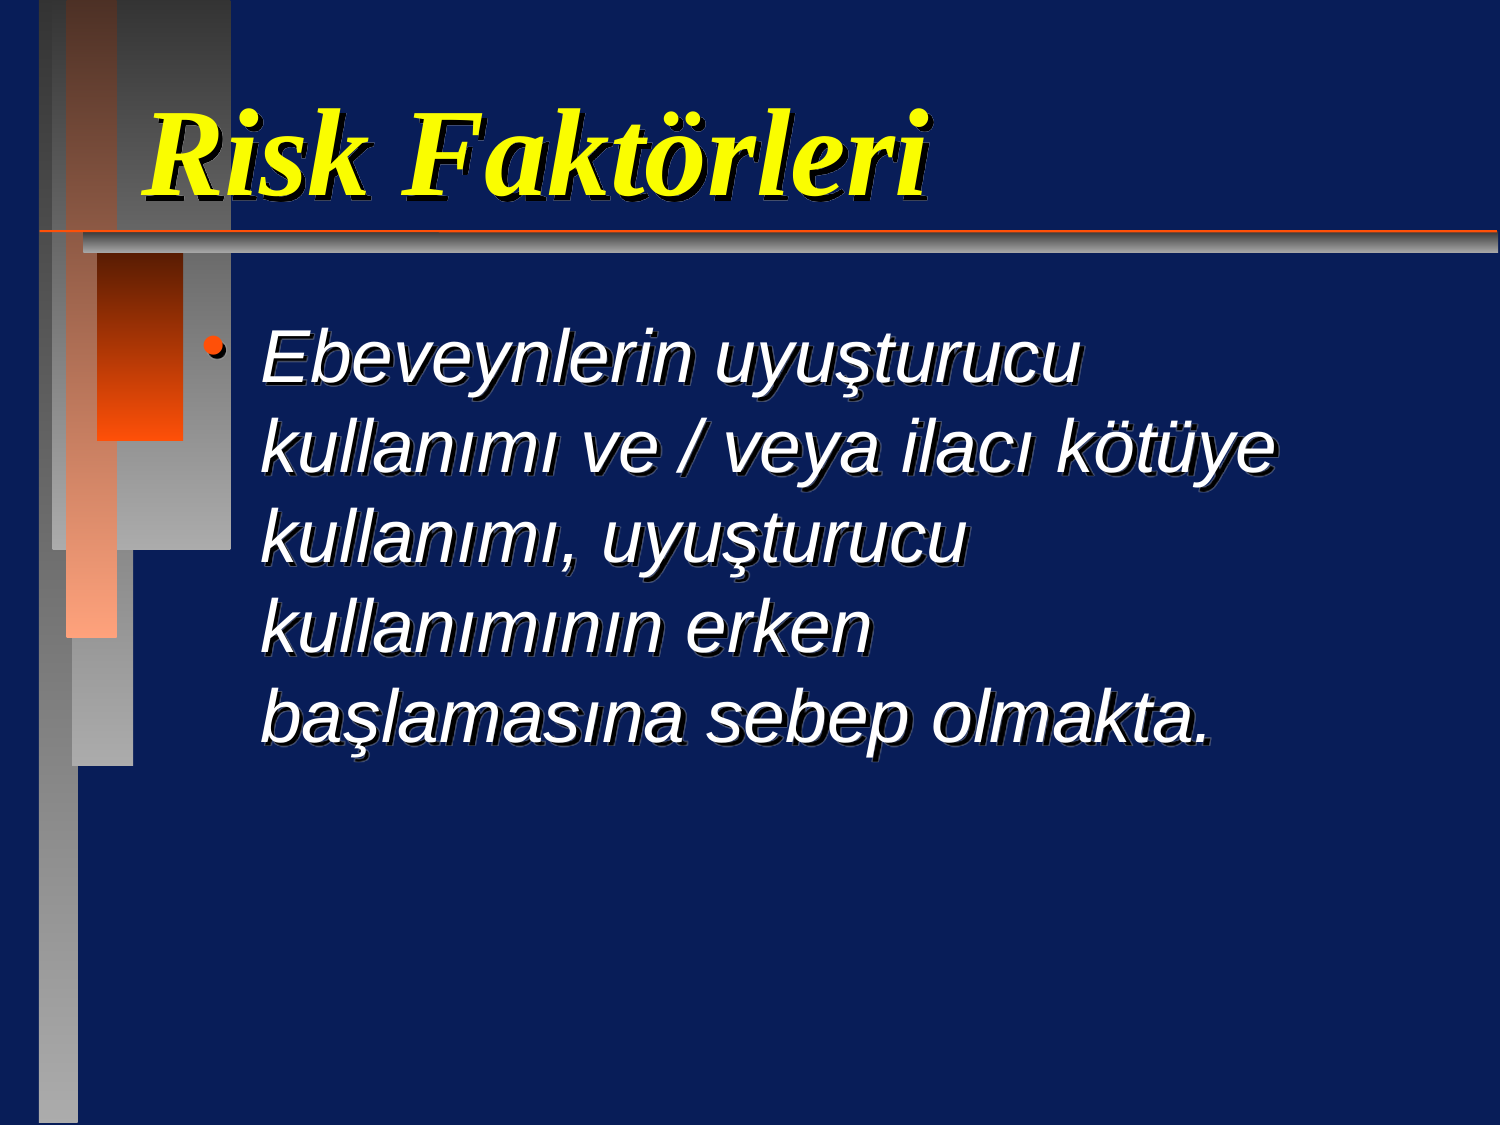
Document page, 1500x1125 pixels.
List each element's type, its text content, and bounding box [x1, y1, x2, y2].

list Ebeveynlerin uyuşturucu kullanımı ve / veya ilacı kötüye kullanımı, uyuşturucu kullanımının erken başlamasına sebep olmakta. [188, 299, 1323, 976]
title Risk Faktörleri [126, 36, 1261, 229]
